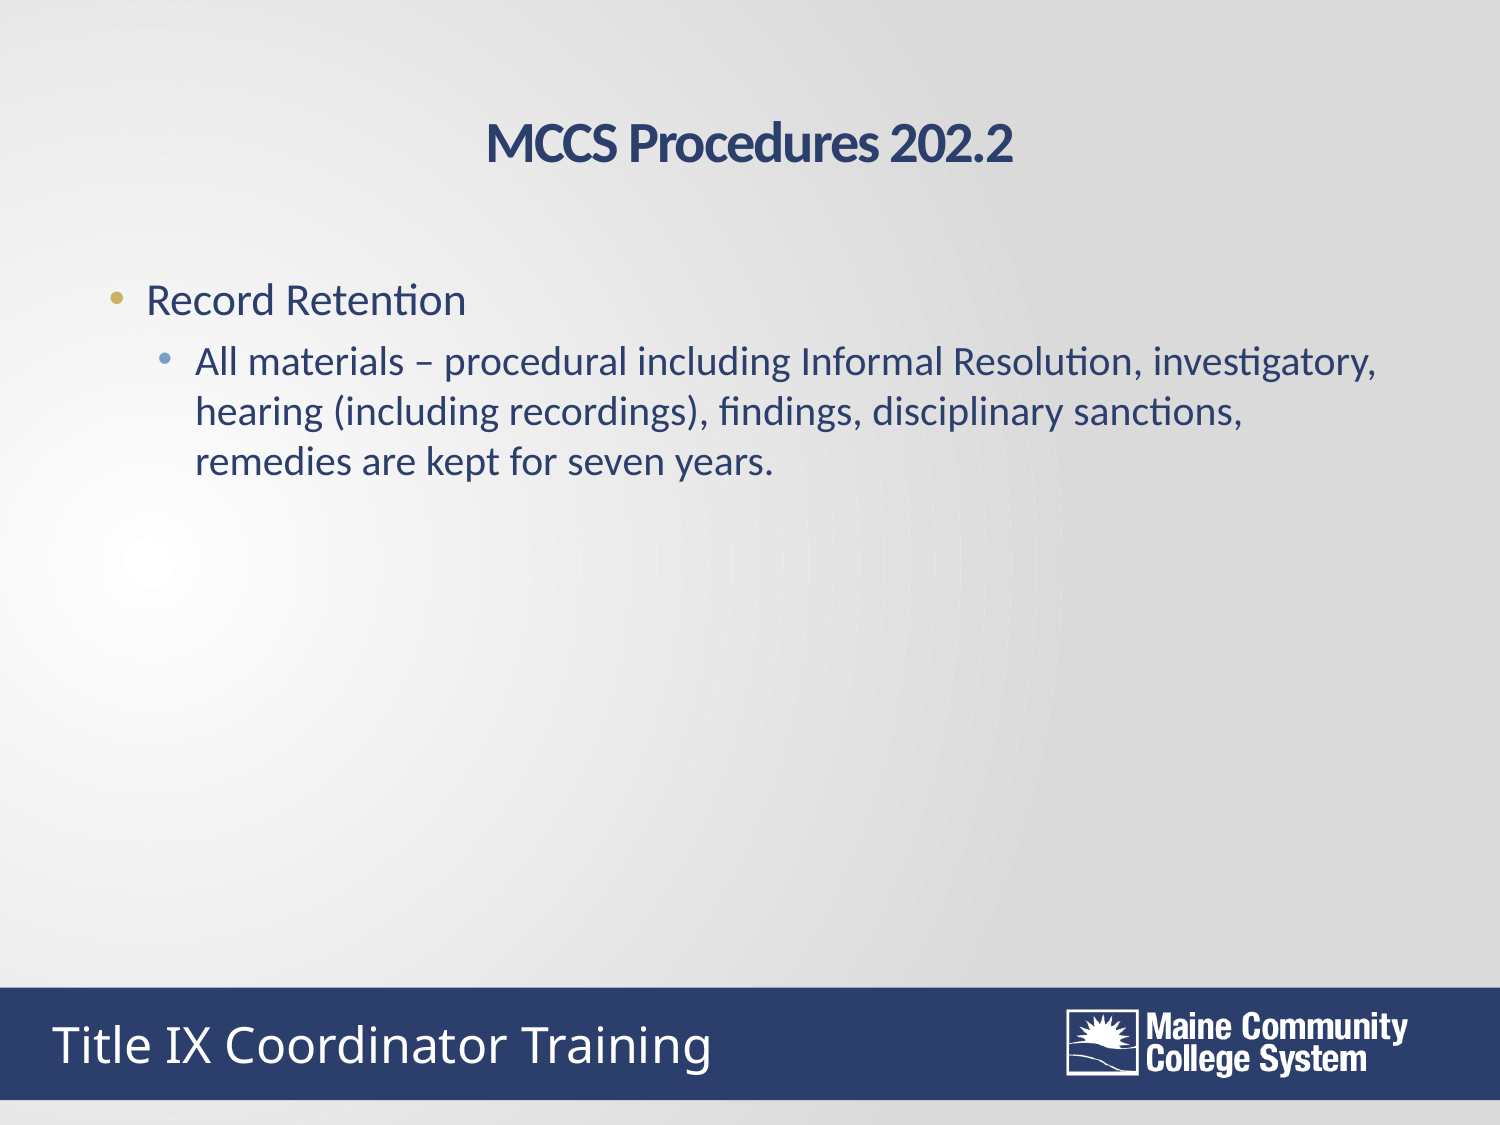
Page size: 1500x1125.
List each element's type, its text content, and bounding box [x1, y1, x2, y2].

picture [1062, 1074, 1413, 1082]
footer Title IX Coordinator Training [37, 1013, 1475, 1074]
picture [1062, 1005, 1413, 1013]
title MCCS Procedures 202.2 [75, 45, 1425, 233]
list Record Retention All materials – procedural including Informal Resolution, investigatory, hearing (including recordings), findings, disciplinary sanctions, remedies are kept for seven years. [75, 262, 1425, 975]
